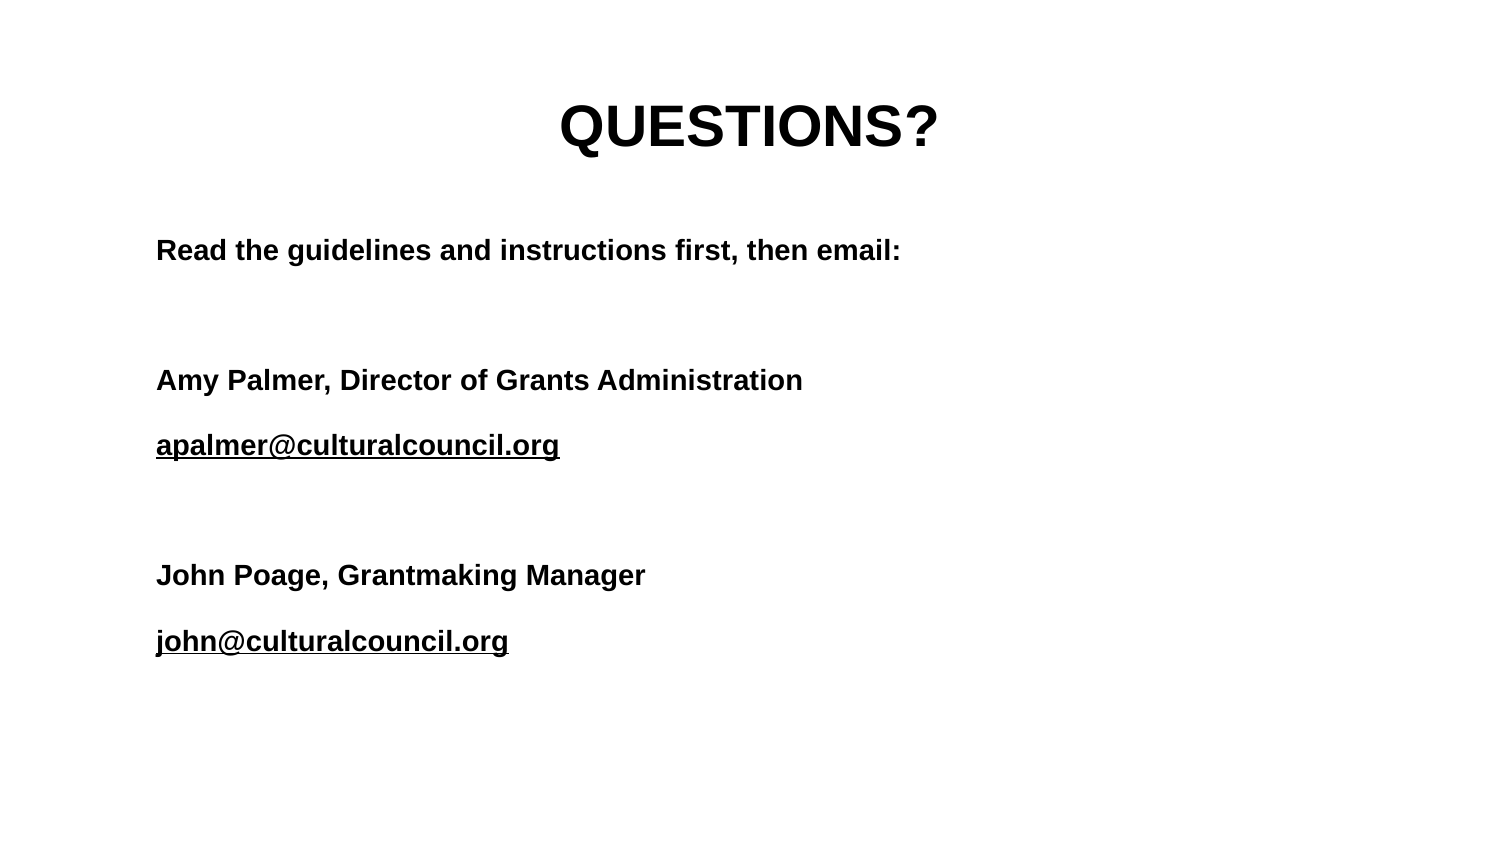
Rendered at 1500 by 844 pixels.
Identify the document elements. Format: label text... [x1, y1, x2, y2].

list Read the guidelines and instructions first, then email: Amy Palmer, Director of Grants Administration apalmer@culturalcouncil.org John Poage, Grantmaking Manager john@culturalcouncil.org [141, 210, 1204, 772]
title QUESTIONS? [51, 72, 1449, 167]
